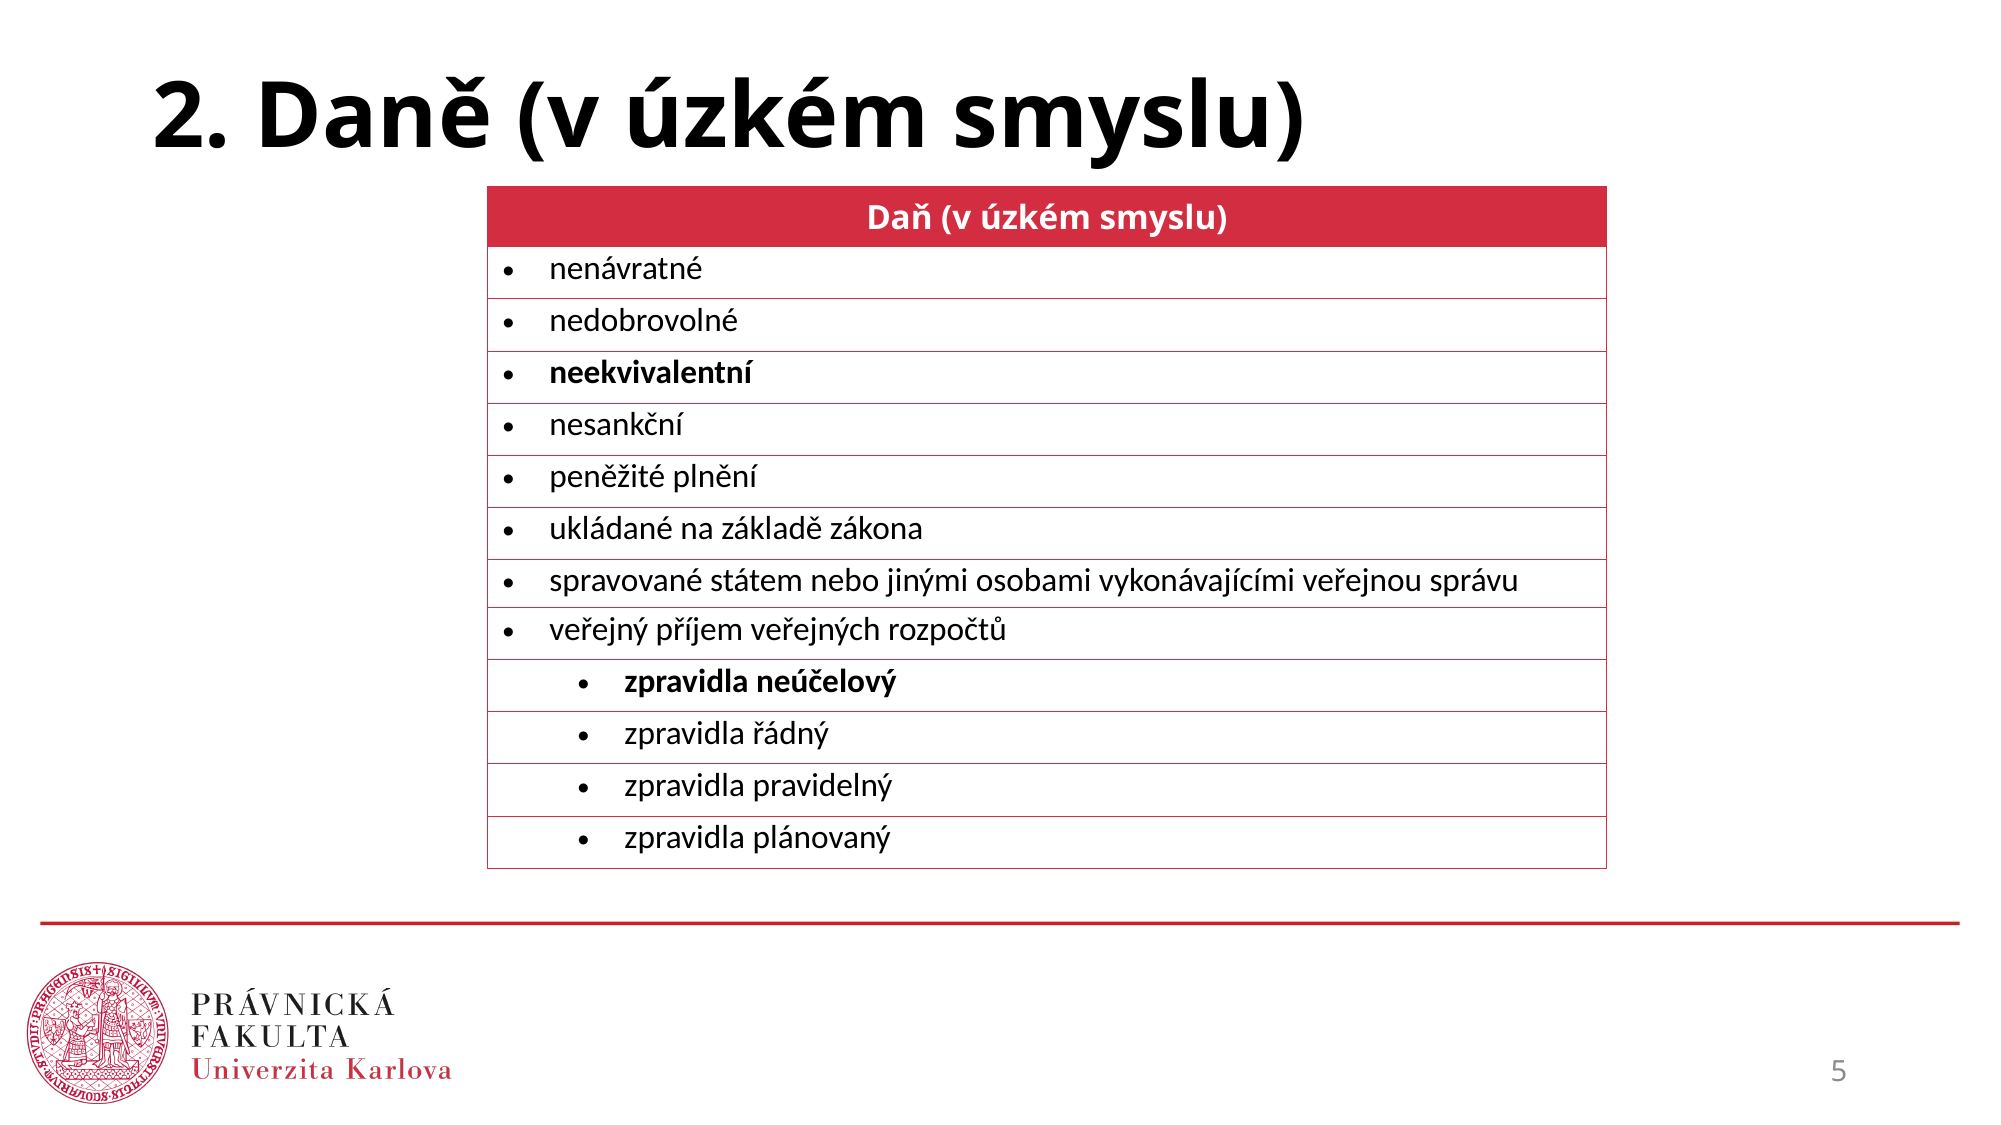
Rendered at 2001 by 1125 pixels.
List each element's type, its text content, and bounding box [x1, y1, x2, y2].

table_cell nesankční [488, 404, 1606, 455]
table_cell nenávratné [488, 247, 1606, 298]
table_cell spravované státem nebo jinými osobami vykonávajícími veřejnou správu [488, 560, 1606, 607]
table_cell zpravidla neúčelový [488, 660, 1606, 711]
table_cell nedobrovolné [488, 299, 1606, 351]
title 2. Daně (v úzkém smyslu) [137, 2, 1863, 220]
table_cell zpravidla plánovaný [488, 817, 1606, 868]
table_header Daň (v úzkém smyslu) [488, 187, 1606, 246]
table_cell veřejný příjem veřejných rozpočtů [488, 608, 1606, 659]
slide_number 5 [1412, 1042, 1863, 1103]
table_cell neekvivalentní [488, 352, 1606, 403]
picture [26, 962, 452, 1104]
table_cell zpravidla řádný [488, 712, 1606, 763]
table_cell ukládané na základě zákona [488, 508, 1606, 559]
table_cell peněžité plnění [488, 456, 1606, 507]
table_cell zpravidla pravidelný [488, 764, 1606, 816]
